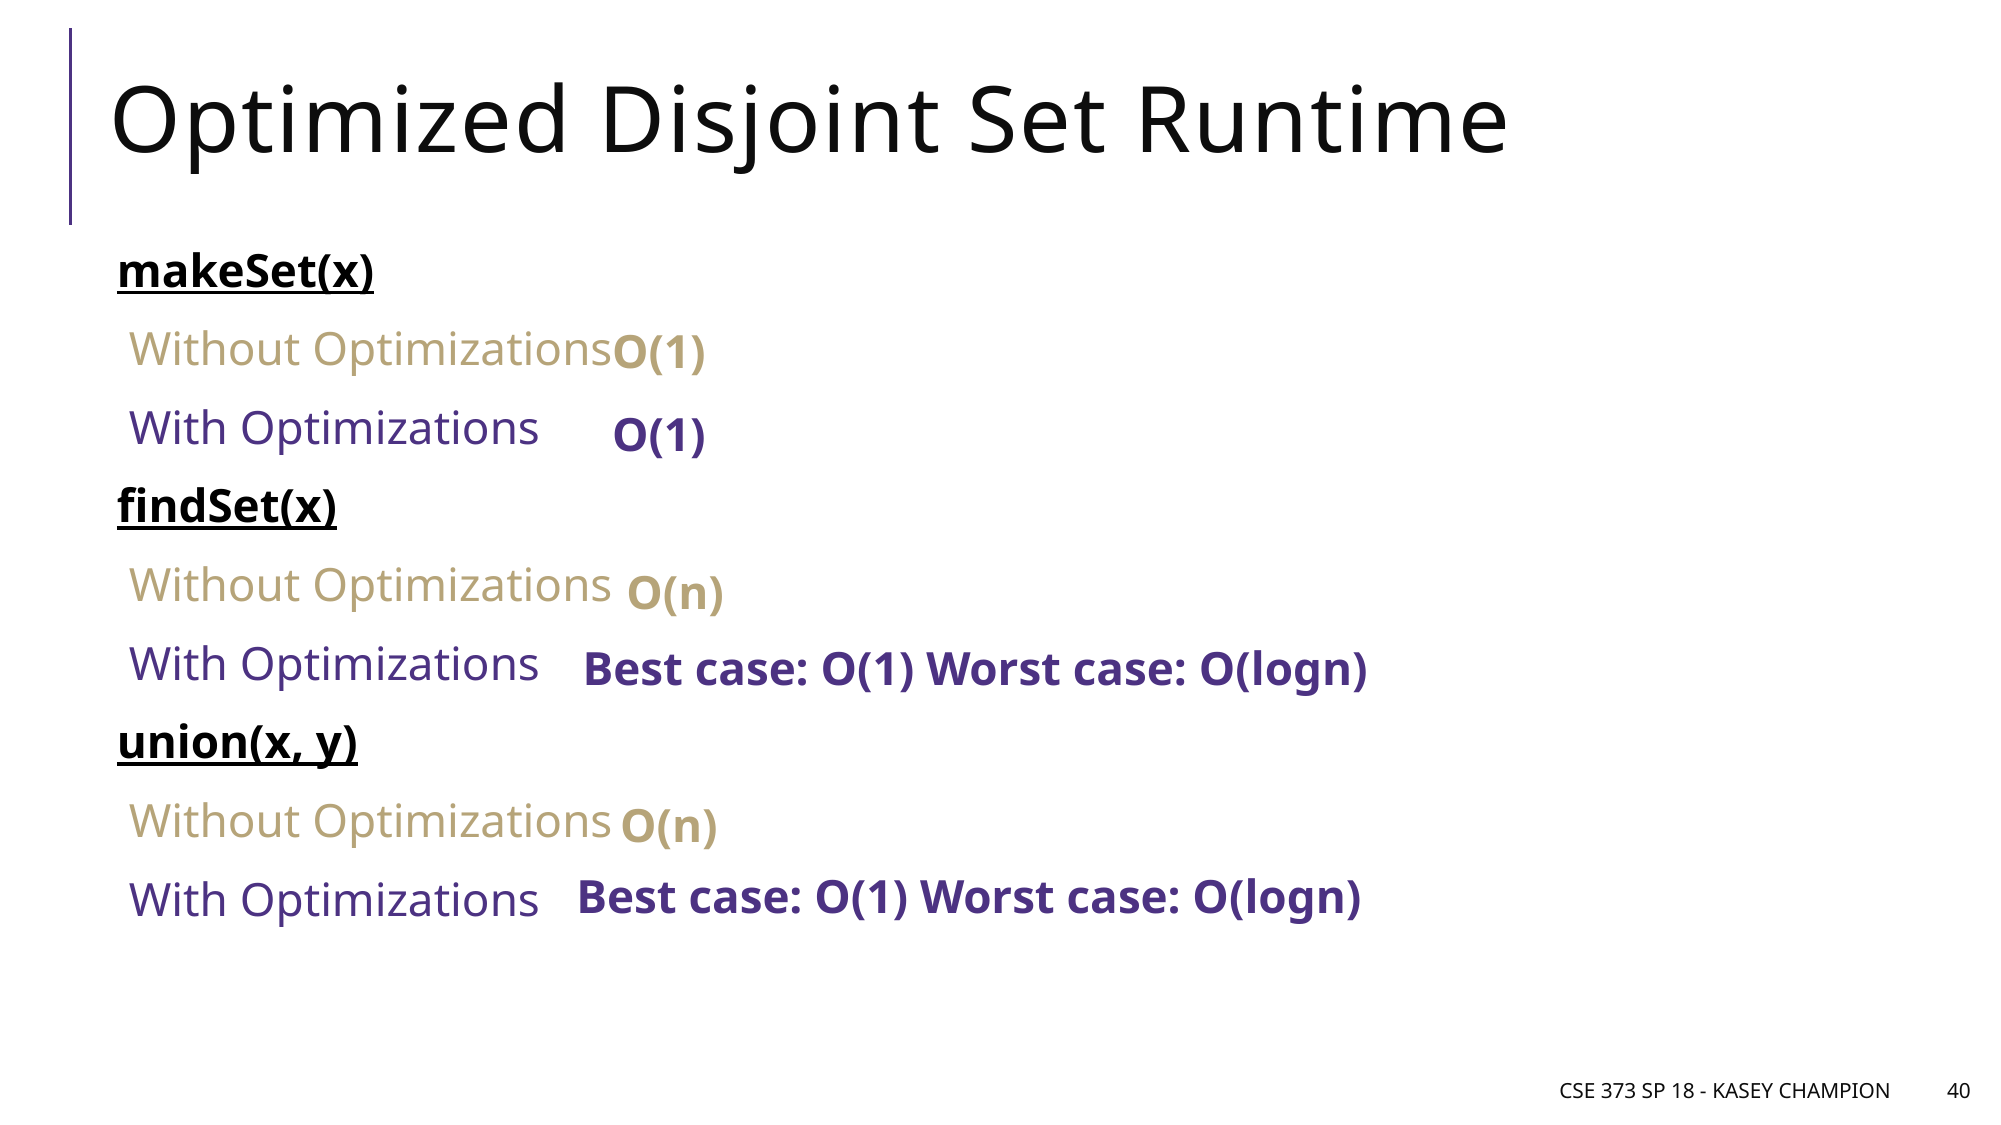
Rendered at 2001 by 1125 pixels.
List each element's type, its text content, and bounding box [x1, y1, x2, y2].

list makeSet(x) Without Optimizations With Optimizations findSet(x) Without Optimizations With Optimizations union(x, y) Without Optimizations With Optimizations [94, 240, 1930, 1035]
text_box O(1) [597, 315, 721, 386]
text_box Best case: O(1) Worst case: O(logn) [567, 632, 1383, 702]
text_box Best case: O(1) Worst case: O(logn) [561, 860, 1377, 931]
text_box O(n) [605, 789, 733, 860]
text_box O(n) [611, 556, 739, 627]
text_box O(1) [597, 398, 721, 469]
footer CSE 373 SP 18 - Kasey Champion [937, 1069, 1906, 1115]
title Optimized Disjoint Set Runtime [94, 43, 1930, 210]
slide_number 40 [1916, 1069, 1986, 1115]
